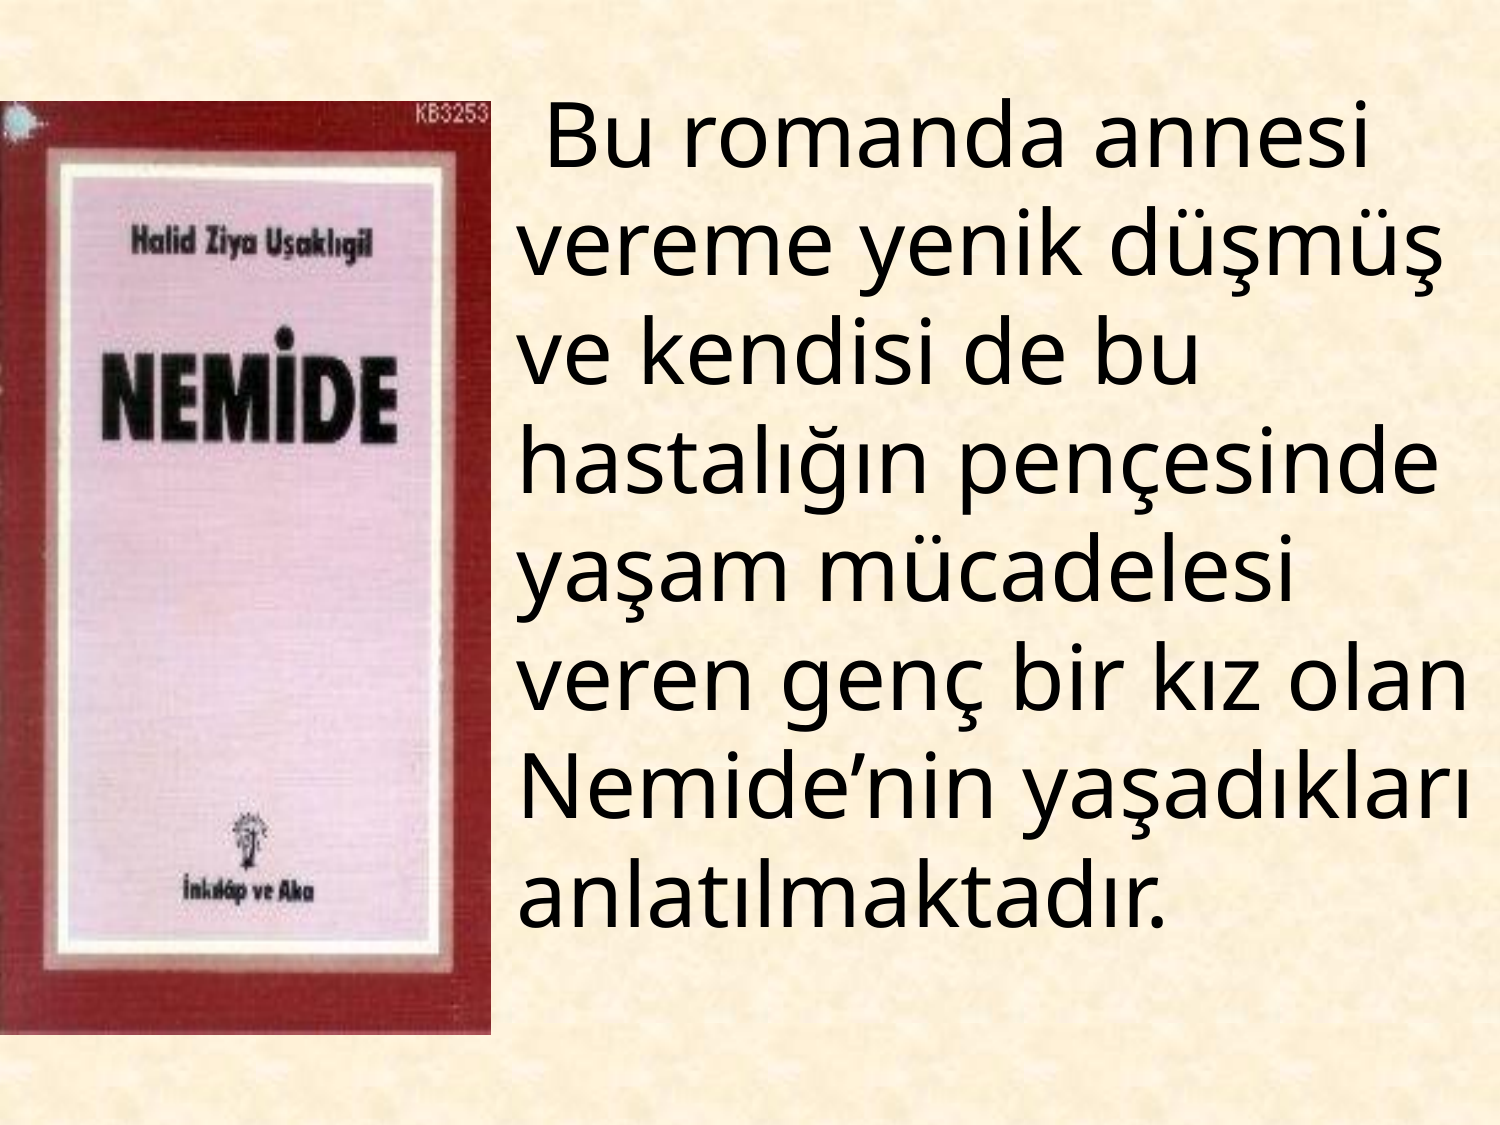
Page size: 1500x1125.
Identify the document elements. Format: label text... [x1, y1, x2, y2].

picture [0, 0, 491, 1125]
list Bu romanda annesi vereme yenik düşmüş ve kendisi de bu hastalığın pençesinde yaşam mücadelesi veren genç bir kız olan Nemide’nin yaşadıkları anlatılmaktadır. [490, 0, 1500, 1125]
